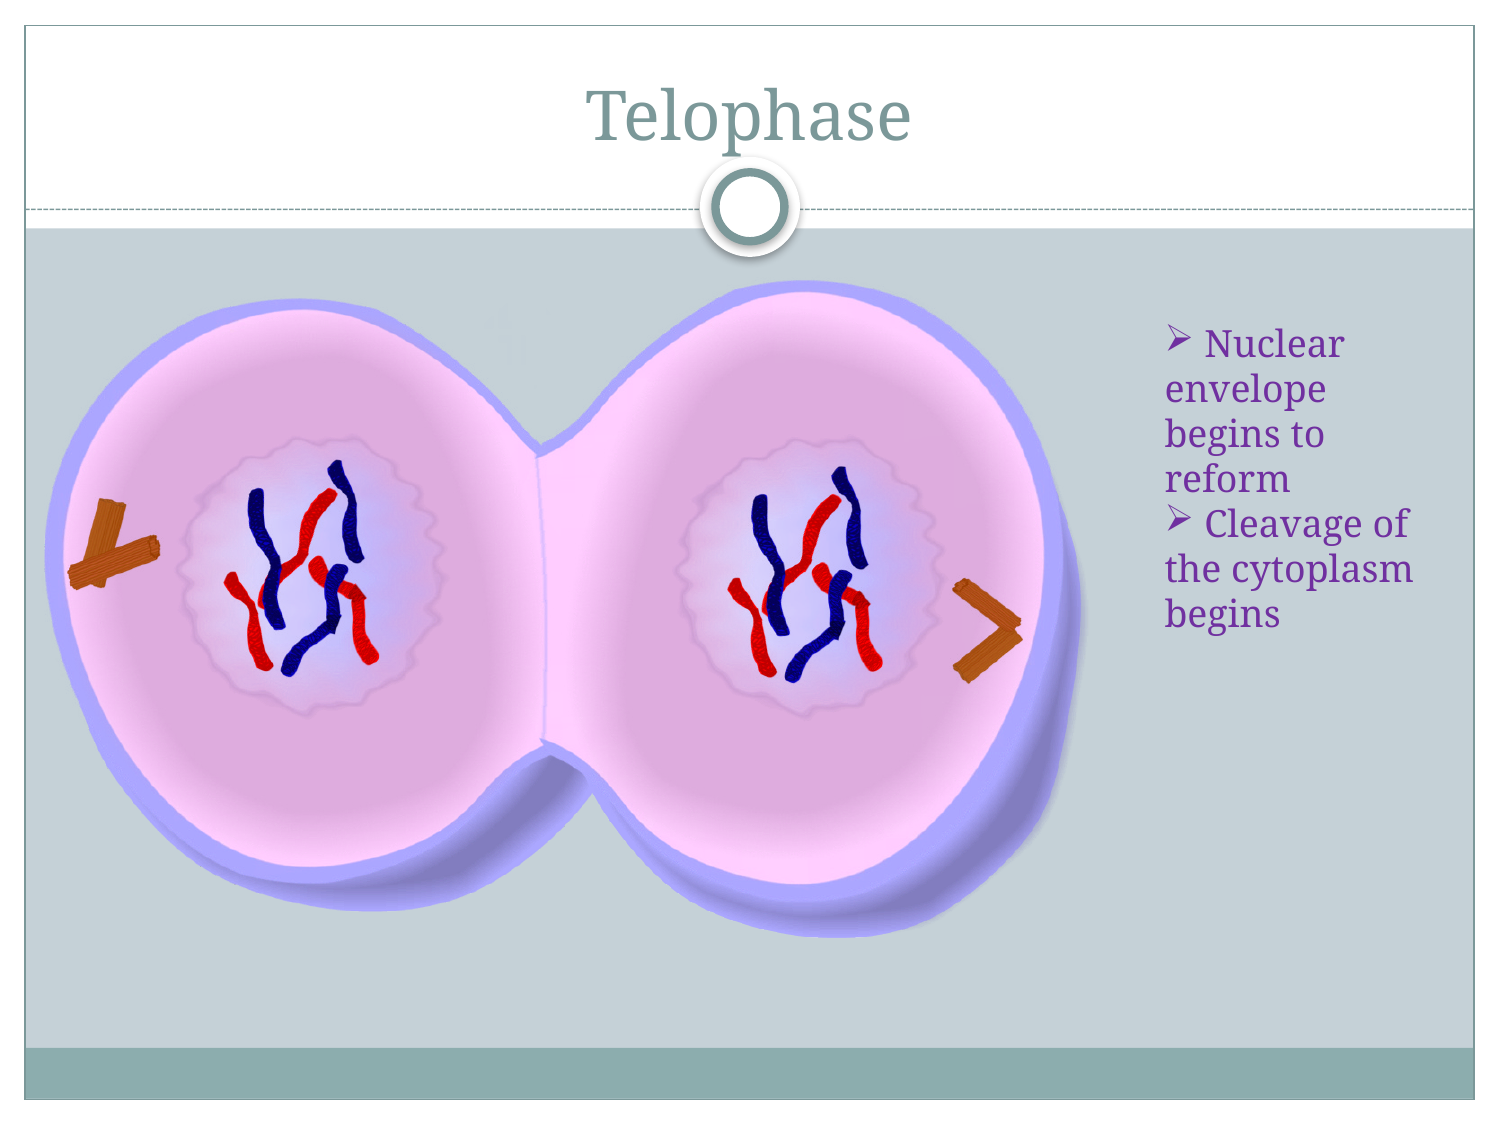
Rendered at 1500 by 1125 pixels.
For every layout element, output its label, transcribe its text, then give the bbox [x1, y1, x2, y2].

text_box Nuclear envelope begins to reform Cleavage of the cytoplasm begins [1149, 312, 1450, 643]
title Telophase [49, 37, 1450, 162]
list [0, 262, 1103, 938]
